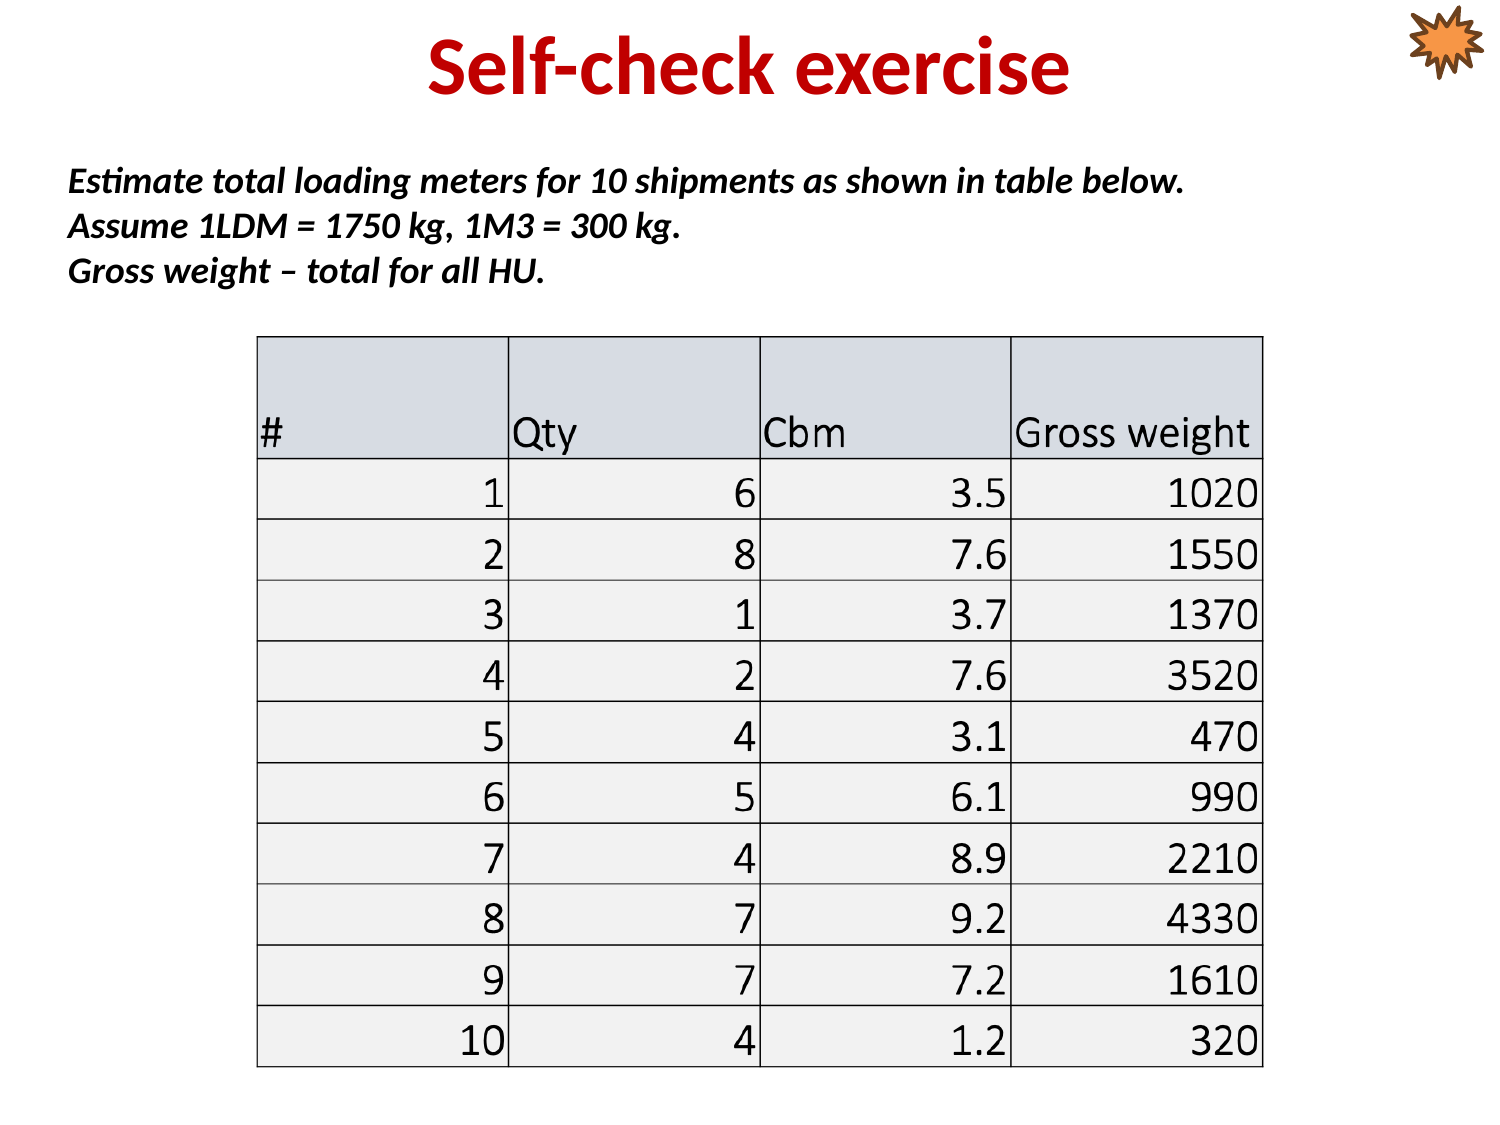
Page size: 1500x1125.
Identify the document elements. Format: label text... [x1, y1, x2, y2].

text_box Estimate total loading meters for 10 shipments as shown in table below. Assume 1LDM = 1750 kg, 1M3 = 300 kg. Gross weight – total for all HU. [53, 148, 1461, 299]
text_box [1409, 5, 1485, 81]
picture [238, 314, 1275, 1086]
text_box Self-check exercise [74, 1, 1425, 120]
